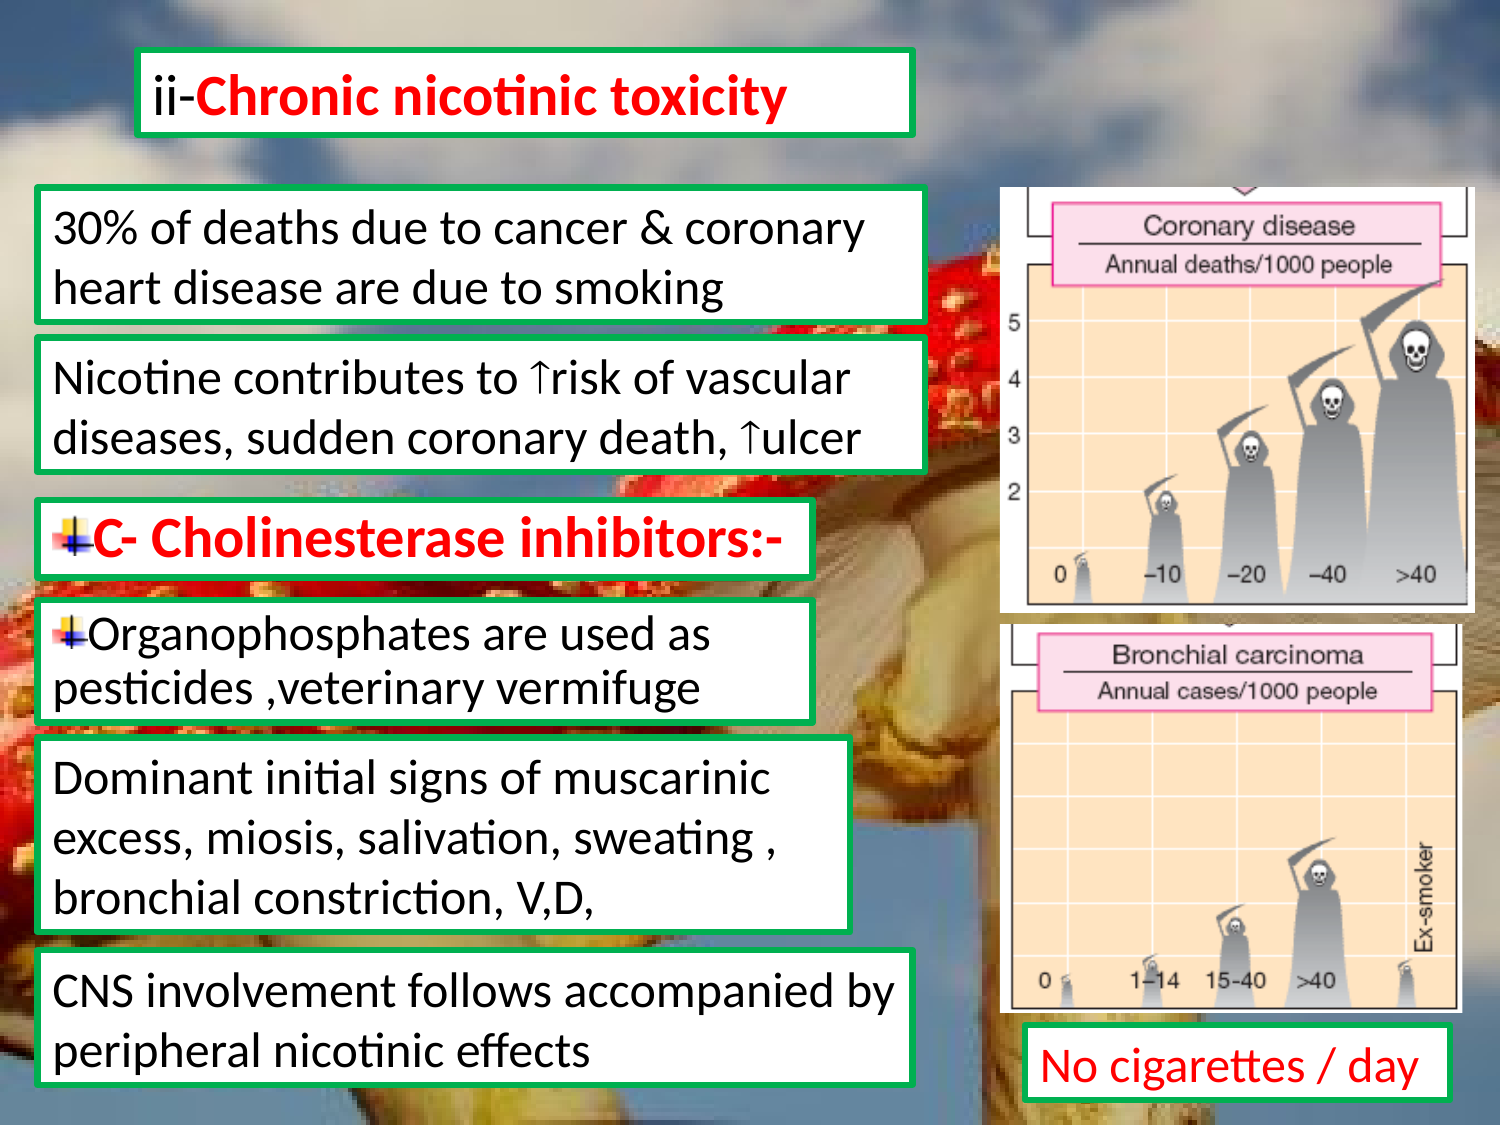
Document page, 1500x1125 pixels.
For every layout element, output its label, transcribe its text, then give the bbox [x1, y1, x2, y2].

text_box Nicotine contributes to risk of vascular diseases, sudden coronary death, ulcer [37, 337, 925, 473]
text_box No cigarettes / day [1025, 1024, 1450, 1100]
text_box Organophosphates are used as pesticides ,veterinary vermifuge [37, 599, 813, 723]
picture [0, 0, 1500, 1125]
text_box 30% of deaths due to cancer & coronary heart disease are due to smoking [37, 187, 925, 323]
text_box C- Cholinesterase inhibitors:- [37, 499, 813, 578]
text_box CNS involvement follows accompanied by peripheral nicotinic effects [37, 949, 913, 1085]
text_box Dominant initial signs of muscarinic excess, miosis, salivation, sweating , bronchial constriction, V,D, [37, 737, 850, 933]
text_box ii-Chronic nicotinic toxicity [137, 50, 913, 135]
